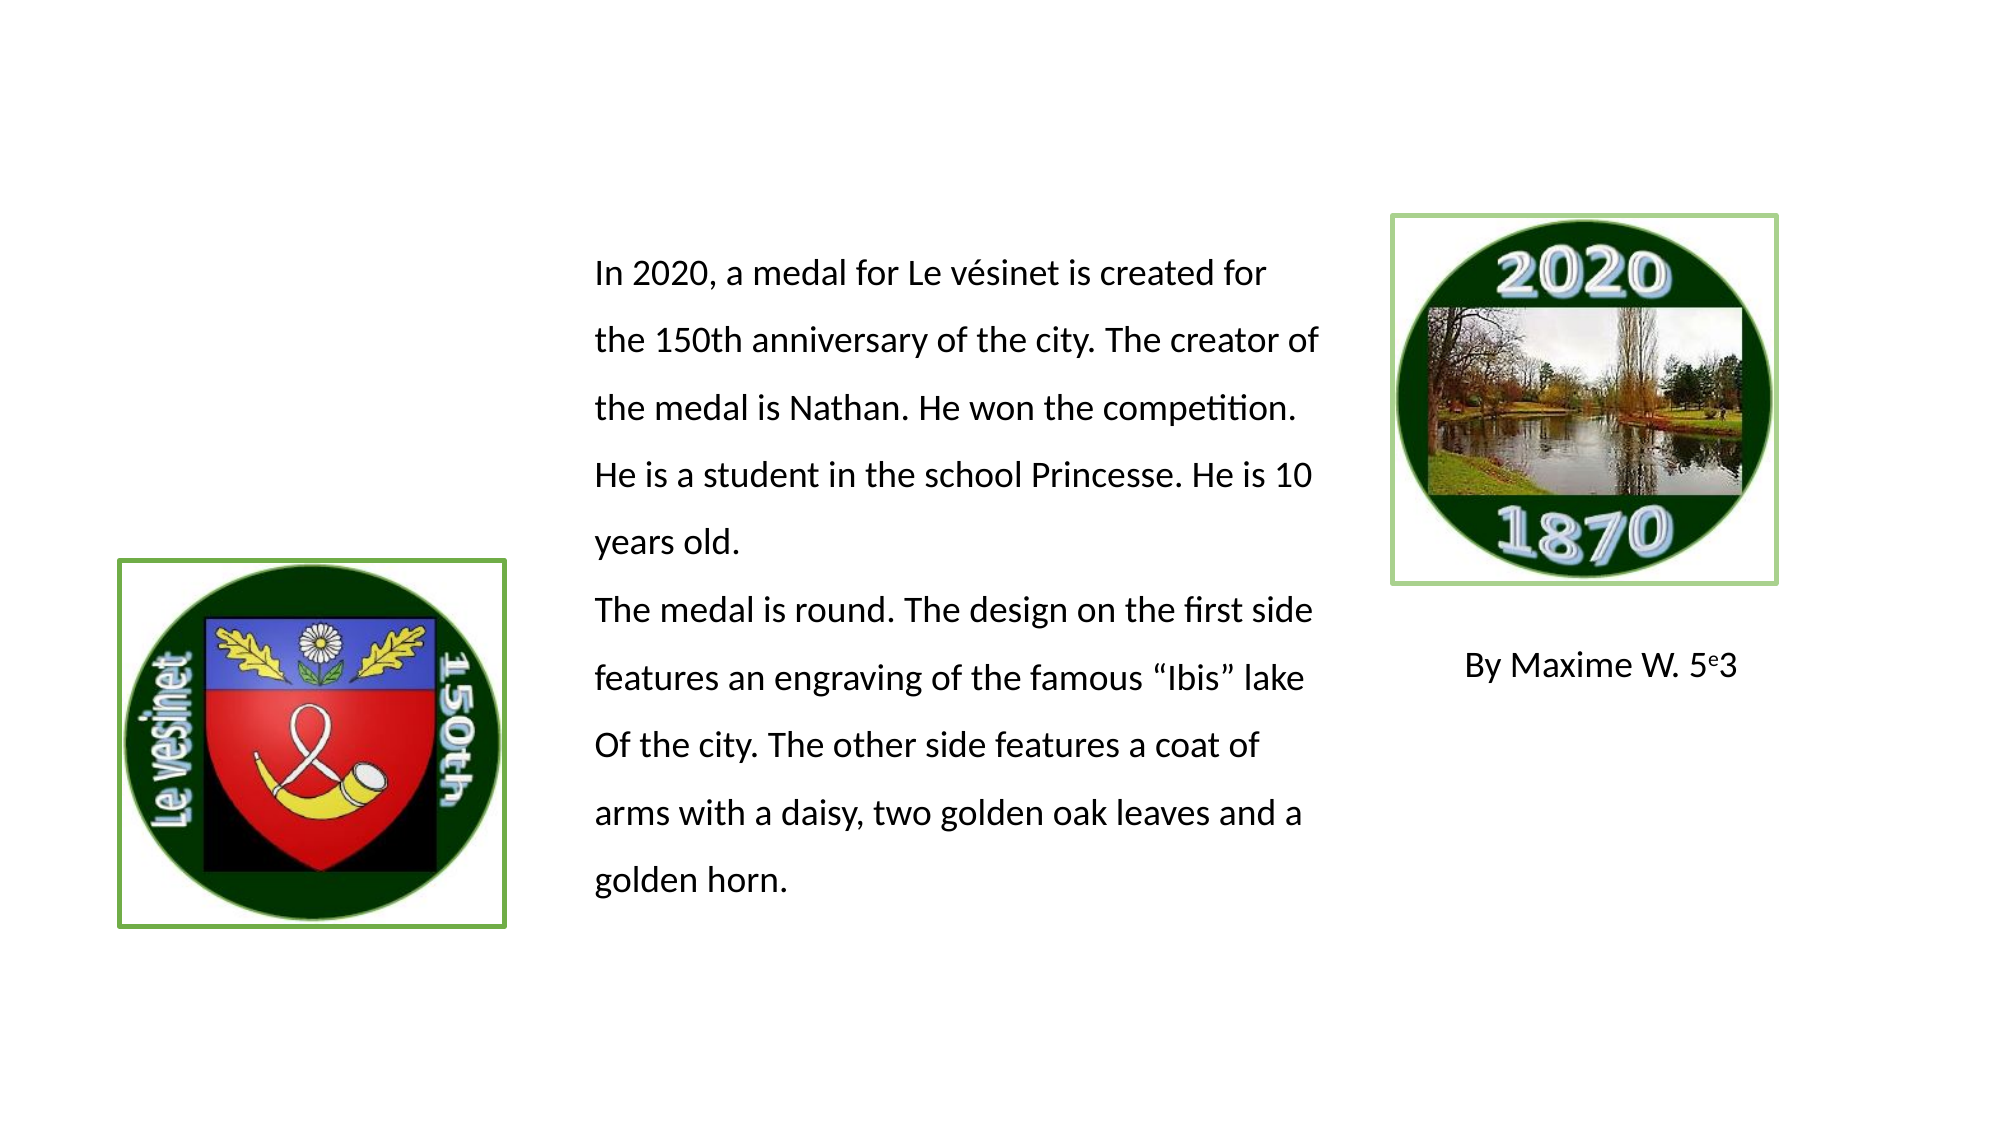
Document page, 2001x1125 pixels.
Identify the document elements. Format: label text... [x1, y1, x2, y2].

picture [121, 562, 503, 925]
picture [1395, 217, 1774, 582]
text_box By Maxime W. 5e3 [1449, 632, 1861, 693]
text_box In 2020, a medal for Le vésinet is created for the 150th anniversary of the city. The creator of the medal is Nathan. He won the competition. He is a student in the school Princesse. He is 10 years old. The medal is round. The design on the first side features an engraving of the famous “Ibis” lake Of the city. The other side features a coat of arms with a daisy, two golden oak leaves and a golden horn. [579, 217, 1335, 908]
